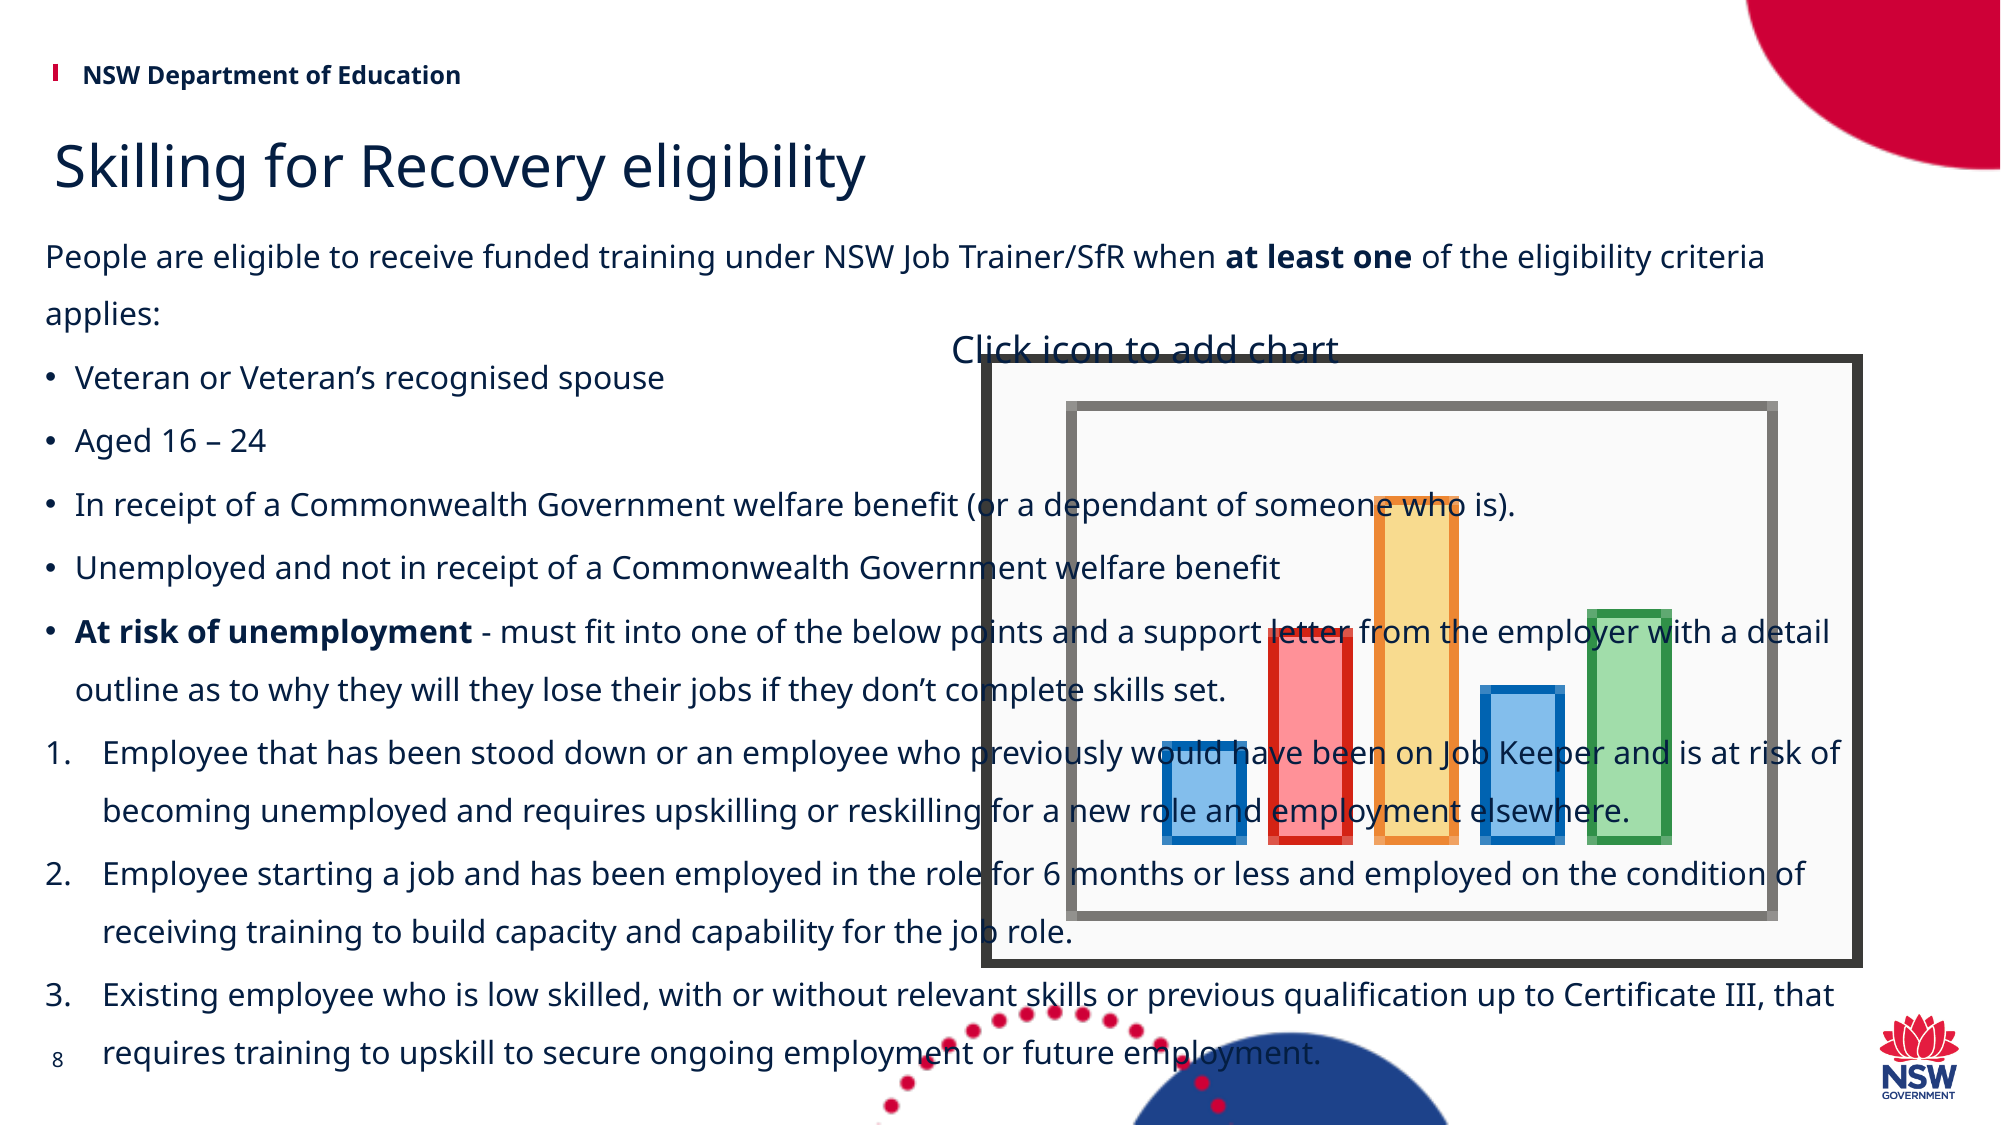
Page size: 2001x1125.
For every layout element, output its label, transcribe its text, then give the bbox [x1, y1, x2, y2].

picture [0, 0, 2001, 1125]
title Skilling for Recovery eligibility [54, 127, 1938, 210]
list People are eligible to receive funded training under NSW Job Trainer/SfR when at least one of the eligibility criteria applies: Veteran or Veteran’s recognised spouse Aged 16 – 24 In receipt of a Commonwealth Government welfare benefit (or a dependant of someone who is). Unemployed and not in receipt of a Commonwealth Government welfare benefit At risk of unemployment - must fit into one of the below points and a support letter from the employer with a detail outline as to why they will they lose their jobs if they don’t complete skills set. Employee that has been stood down or an employee who previously would have been on Job Keeper and is at risk of becoming unemployed and requires upskilling or reskilling for a new role and employment elsewhere. Employee starting a job and has been employed in the role for 6 months or less and employed on the condition of receiving training to build capacity and capability for the job role. Existing employee who is low skilled, with or without relevant skills or previous qualification up to Certificate III, that requires training to upskill to secure ongoing employment or future employment. [30, 209, 1895, 1084]
